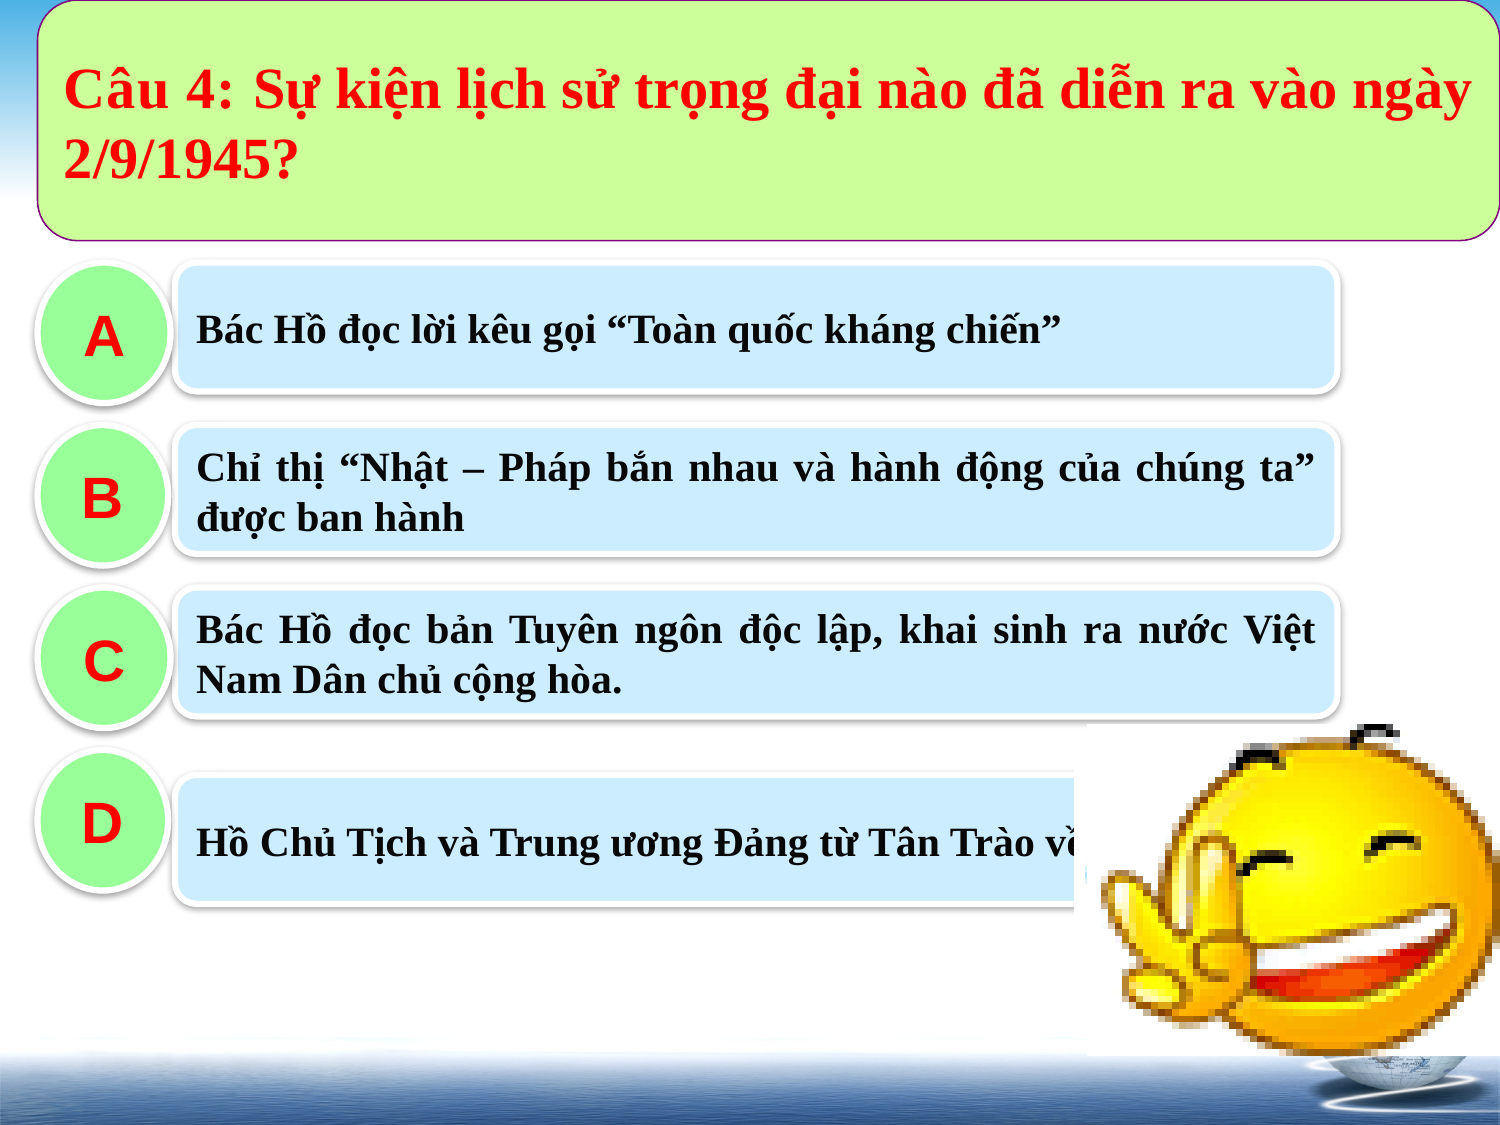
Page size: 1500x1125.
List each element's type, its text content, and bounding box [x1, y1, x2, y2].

text_box Chỉ thị “Nhật – Pháp bắn nhau và hành động của chúng ta” được ban hành [171, 421, 1341, 558]
text_box Bác Hồ đọc lời kêu gọi “Toàn quốc kháng chiến” [171, 259, 1341, 395]
text_box A [34, 259, 174, 407]
text_box Hồ Chủ Tịch và Trung ương Đảng từ Tân Trào về Hà Nội. [171, 771, 1069, 908]
text_box C [34, 584, 174, 732]
text_box D [34, 746, 172, 894]
picture [0, 724, 1500, 1125]
text_box Câu 4: Sự kiện lịch sử trọng đại nào đã diễn ra vào ngày 2/9/1945? [36, 0, 1500, 242]
text_box B [34, 421, 172, 569]
text_box Bác Hồ đọc bản Tuyên ngôn độc lập, khai sinh ra nước Việt Nam Dân chủ cộng hòa. [171, 584, 1341, 720]
